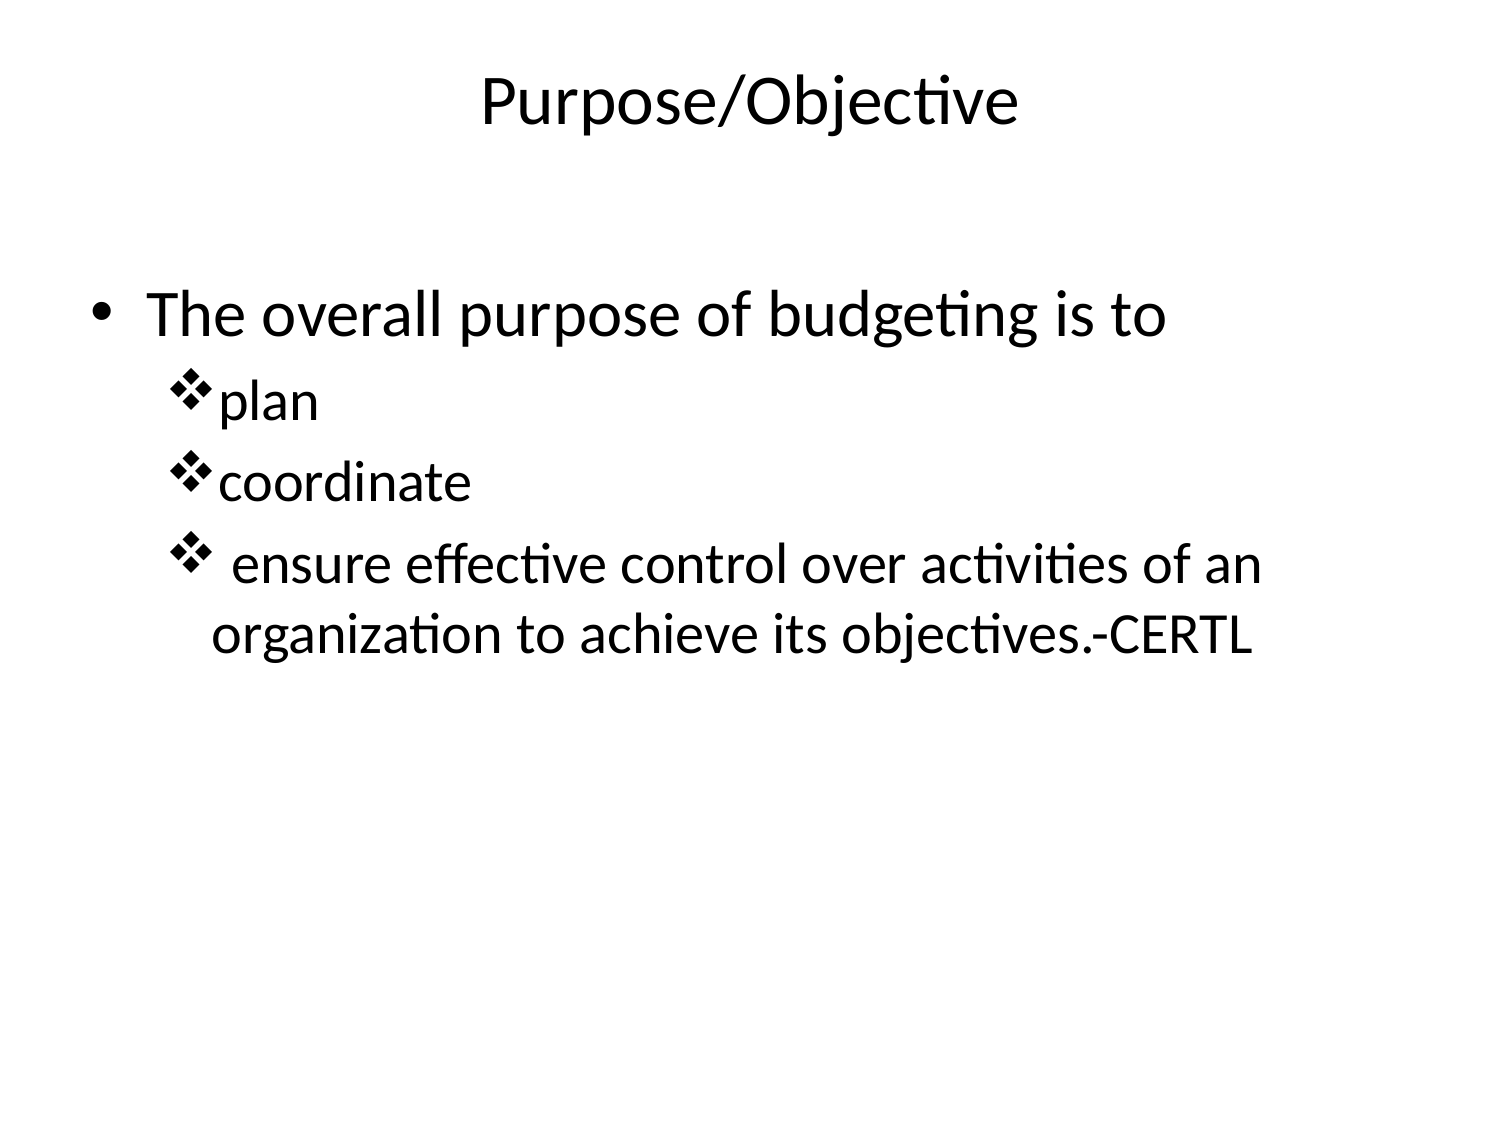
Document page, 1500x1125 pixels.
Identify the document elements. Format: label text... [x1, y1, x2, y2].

list The overall purpose of budgeting is to plan coordinate ensure effective control over activities of an organization to achieve its objectives.-CERTL [75, 262, 1425, 1005]
title Purpose/Objective [75, 45, 1425, 233]
